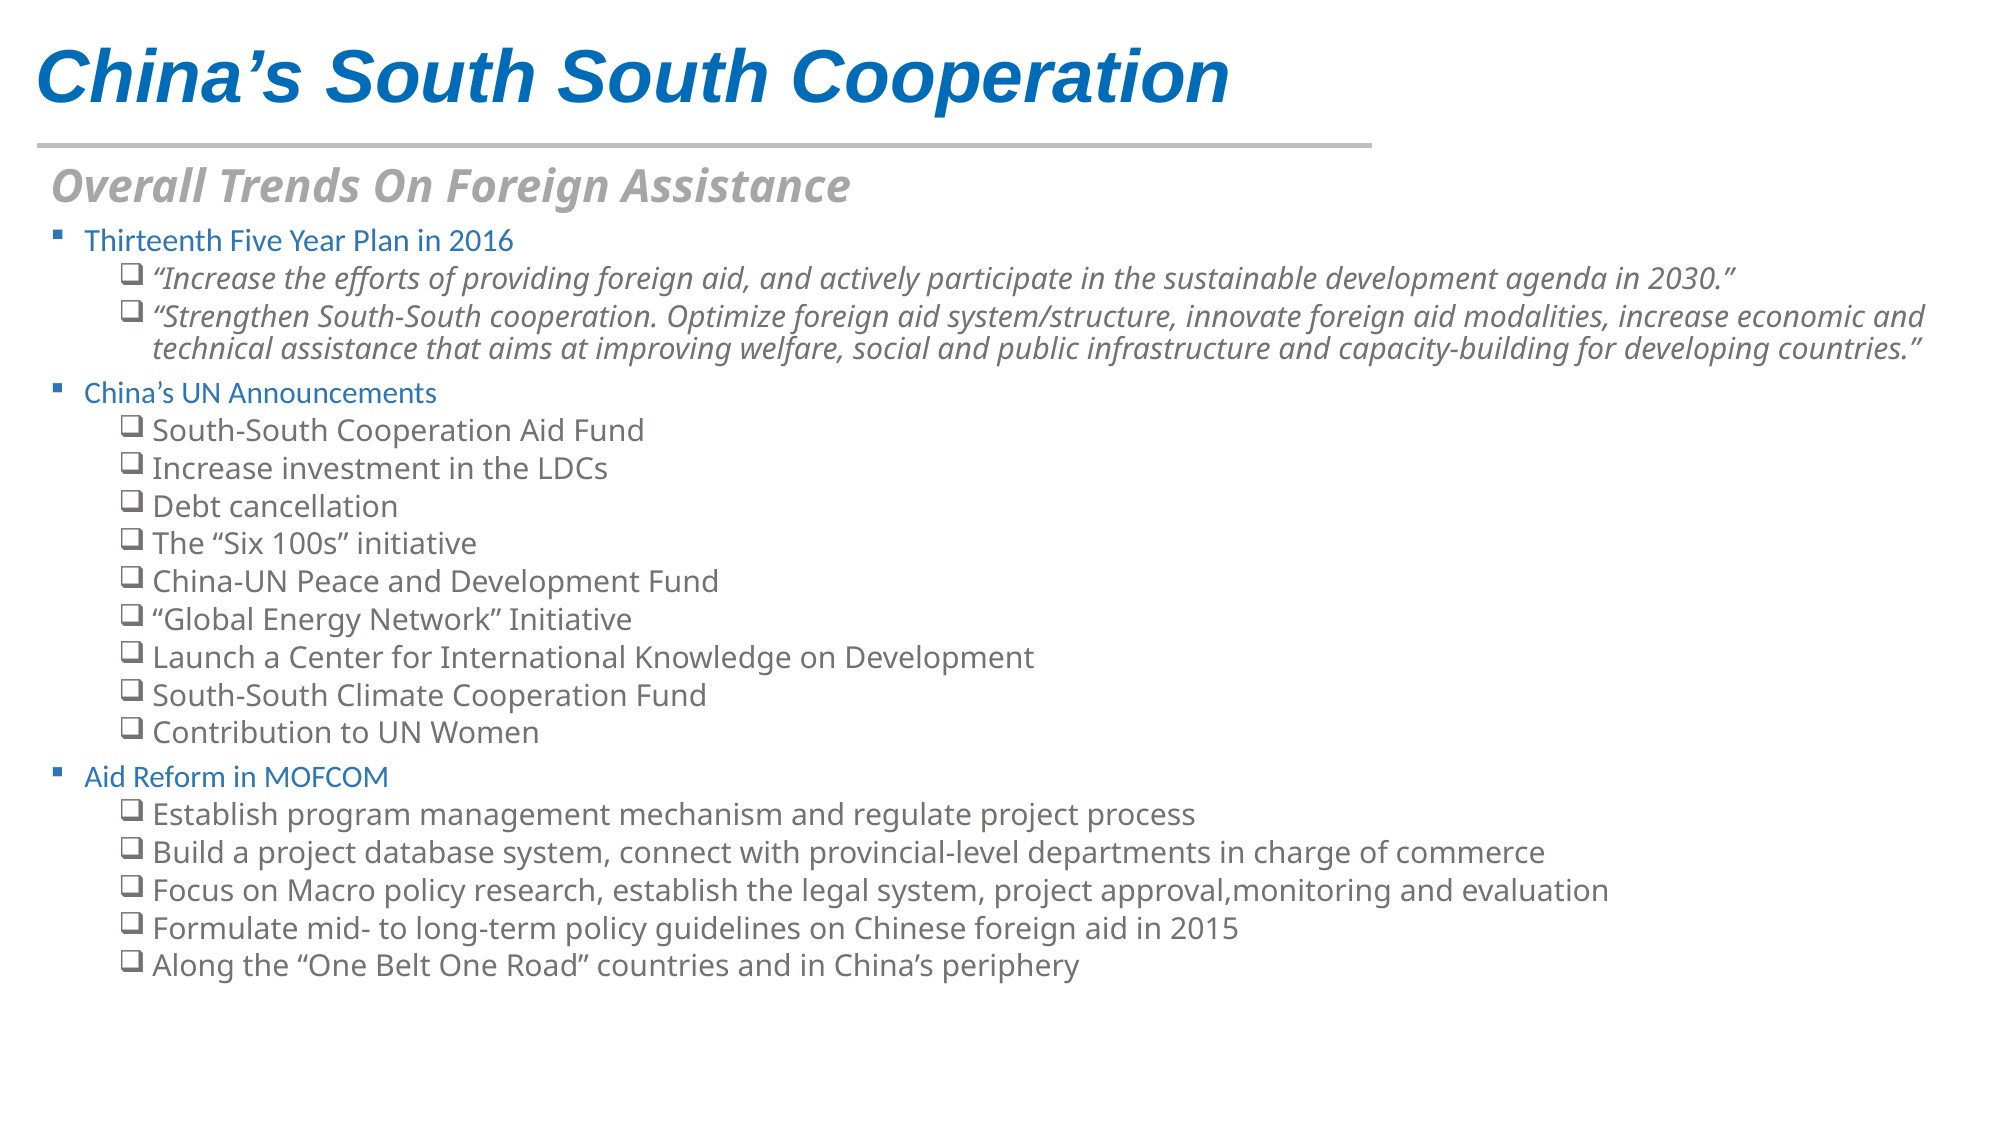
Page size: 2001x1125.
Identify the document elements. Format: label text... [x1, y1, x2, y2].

text_box China’s South South Cooperation [20, 0, 1404, 146]
list Overall Trends On Foreign Assistance Thirteenth Five Year Plan in 2016 “Increase the efforts of providing foreign aid, and actively participate in the sustainable development agenda in 2030.” “Strengthen South-South cooperation. Optimize foreign aid system/structure, innovate foreign aid modalities, increase economic and technical assistance that aims at improving welfare, social and public infrastructure and capacity-building for developing countries.” China’s UN Announcements South-South Cooperation Aid Fund Increase investment in the LDCs Debt cancellation The “Six 100s” initiative China-UN Peace and Development Fund “Global Energy Network” Initiative Launch a Center for International Knowledge on Development South-South Climate Cooperation Fund Contribution to UN Women Aid Reform in MOFCOM Establish program management mechanism and regulate project process Build a project database system, connect with provincial-level departments in charge of commerce Focus on Macro policy research, establish the legal system, project approval,monitoring and evaluation Formulate mid- to long-term policy guidelines on Chinese foreign aid in 2015 Along the “One Belt One Road” countries and in China’s periphery [35, 155, 1965, 1033]
